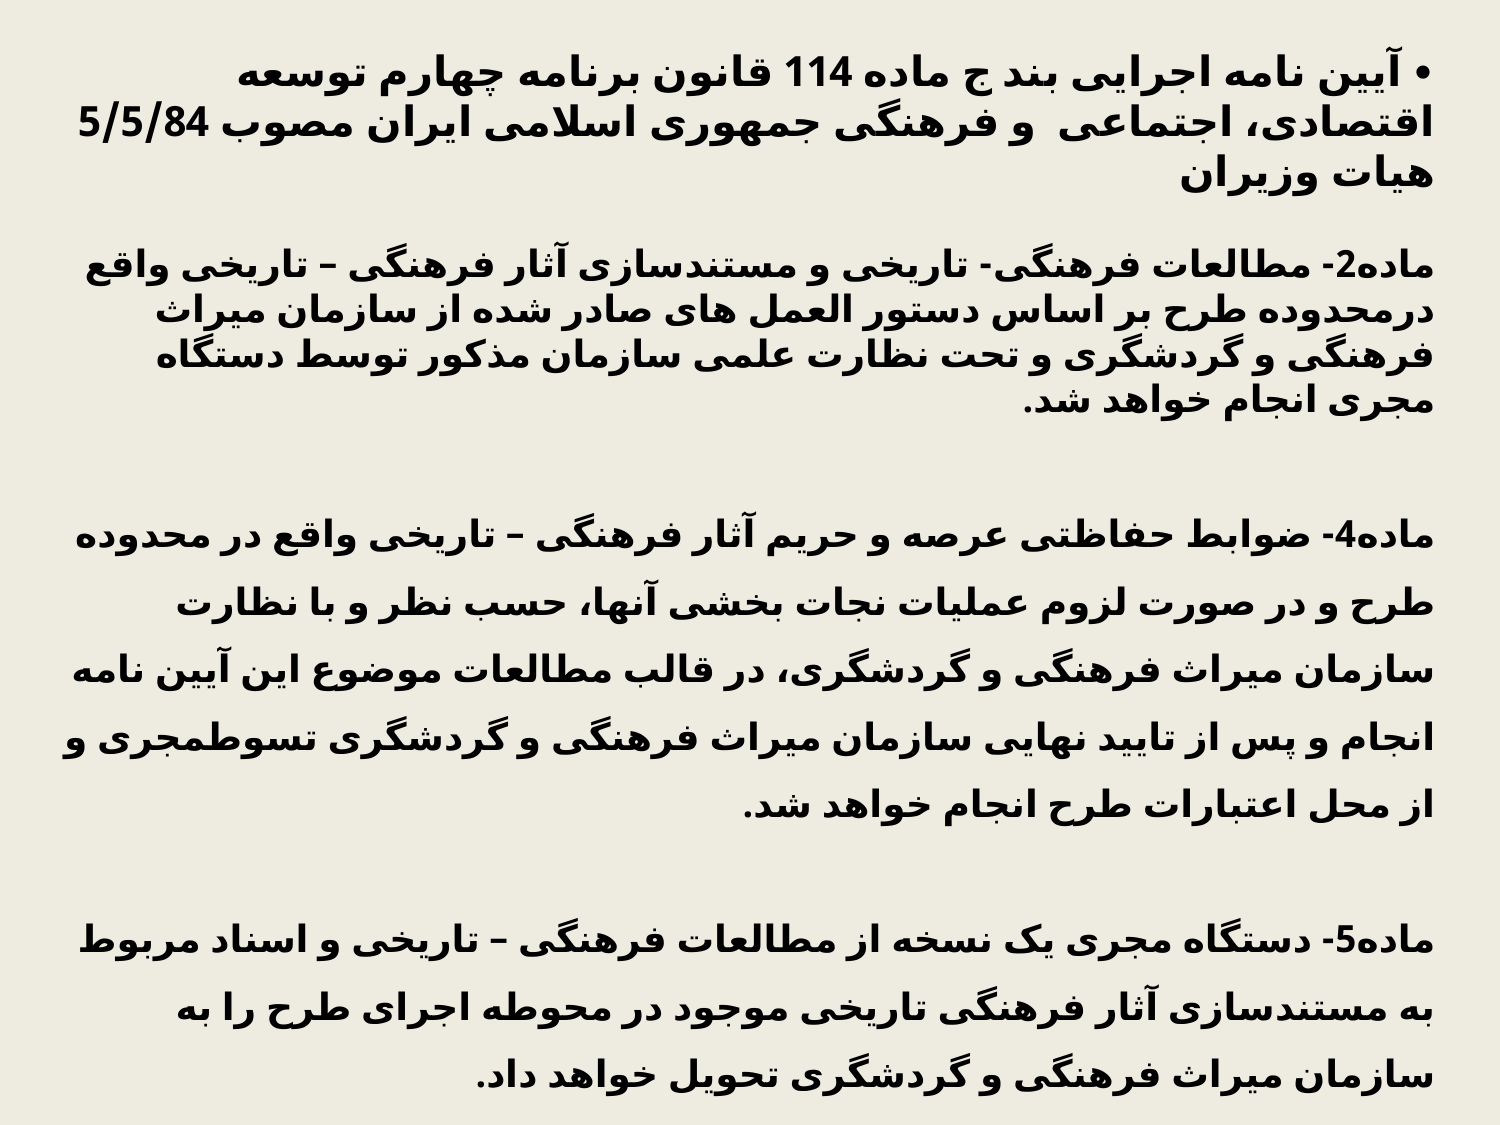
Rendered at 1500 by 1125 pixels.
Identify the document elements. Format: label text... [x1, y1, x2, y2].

text_box • آیین نامه اجرایی بند ج ماده 114 قانون برنامه چهارم توسعه اقتصادی، اجتماعی و فرهنگی جمهوری اسلامی ایران مصوب 5/5/84 هیات وزیران ماده2- مطالعات فرهنگی- تاریخی و مستندسازی آثار فرهنگی – تاریخی واقع درمحدوده طرح بر اساس دستور العمل های صادر شده از سازمان میراث فرهنگی و گردشگری و تحت نظارت علمی سازمان مذکور توسط دستگاه مجری انجام خواهد شد. ماده4- ضوابط حفاظتی عرصه و حریم آثار فرهنگی – تاریخی واقع در محدوده طرح و در صورت لزوم عملیات نجات بخشی آنها، حسب نظر و با نظارت سازمان میراث فرهنگی و گردشگری، در قالب مطالعات موضوع این آیین نامه انجام و پس از تایید نهایی سازمان میراث فرهنگی و گردشگری تسوطمجری و از محل اعتبارات طرح انجام خواهد شد. ماده5- دستگاه مجری یک نسخه از مطالعات فرهنگی – تاریخی و اسناد مربوط به مستندسازی آثار فرهنگی تاریخی موجود در محوطه اجرای طرح را به سازمان میراث فرهنگی و گردشگری تحویل خواهد داد. [37, 37, 1450, 1125]
